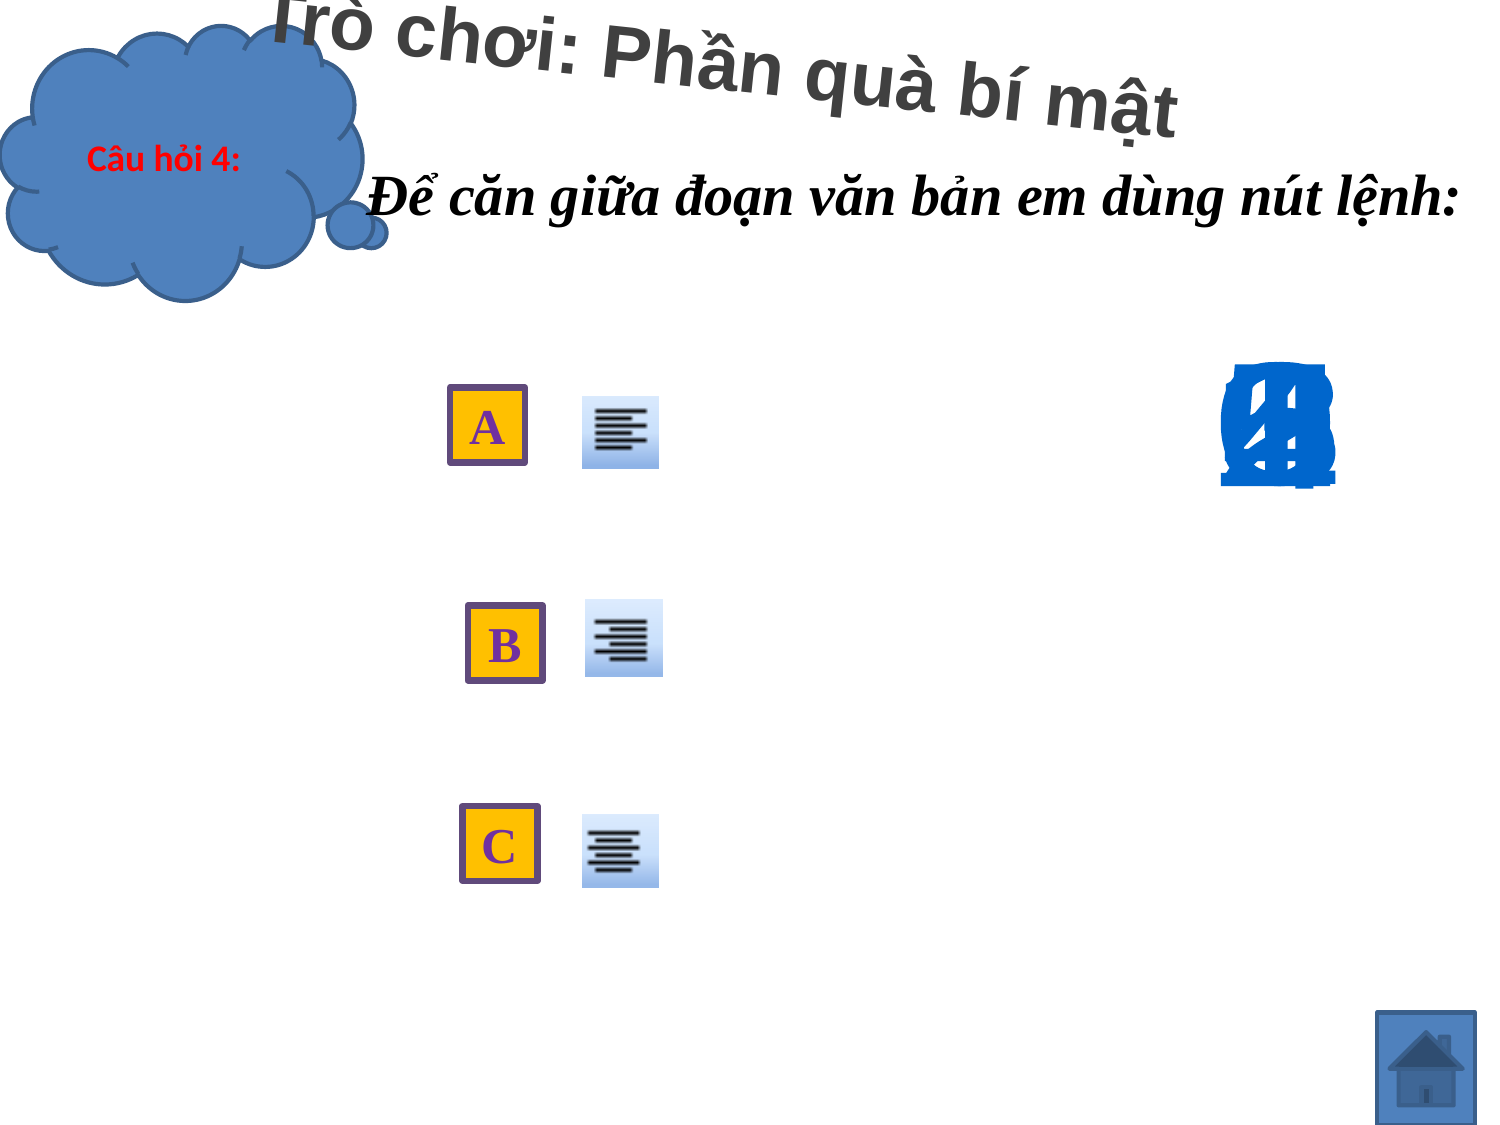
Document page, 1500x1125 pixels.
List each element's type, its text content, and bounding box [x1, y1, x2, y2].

text_box Trò chơi: Phần quà bí mật [138, 0, 1301, 174]
picture [585, 599, 663, 677]
text_box Câu hỏi 4: [0, 35, 364, 304]
text_box A [449, 387, 525, 463]
text_box B [467, 605, 543, 681]
picture [581, 395, 659, 470]
picture [581, 814, 659, 888]
text_box [1375, 1010, 1477, 1125]
text_box Để căn giữa đoạn văn bản em dùng nút lệnh: [337, 149, 1500, 334]
text_box C [462, 805, 538, 881]
